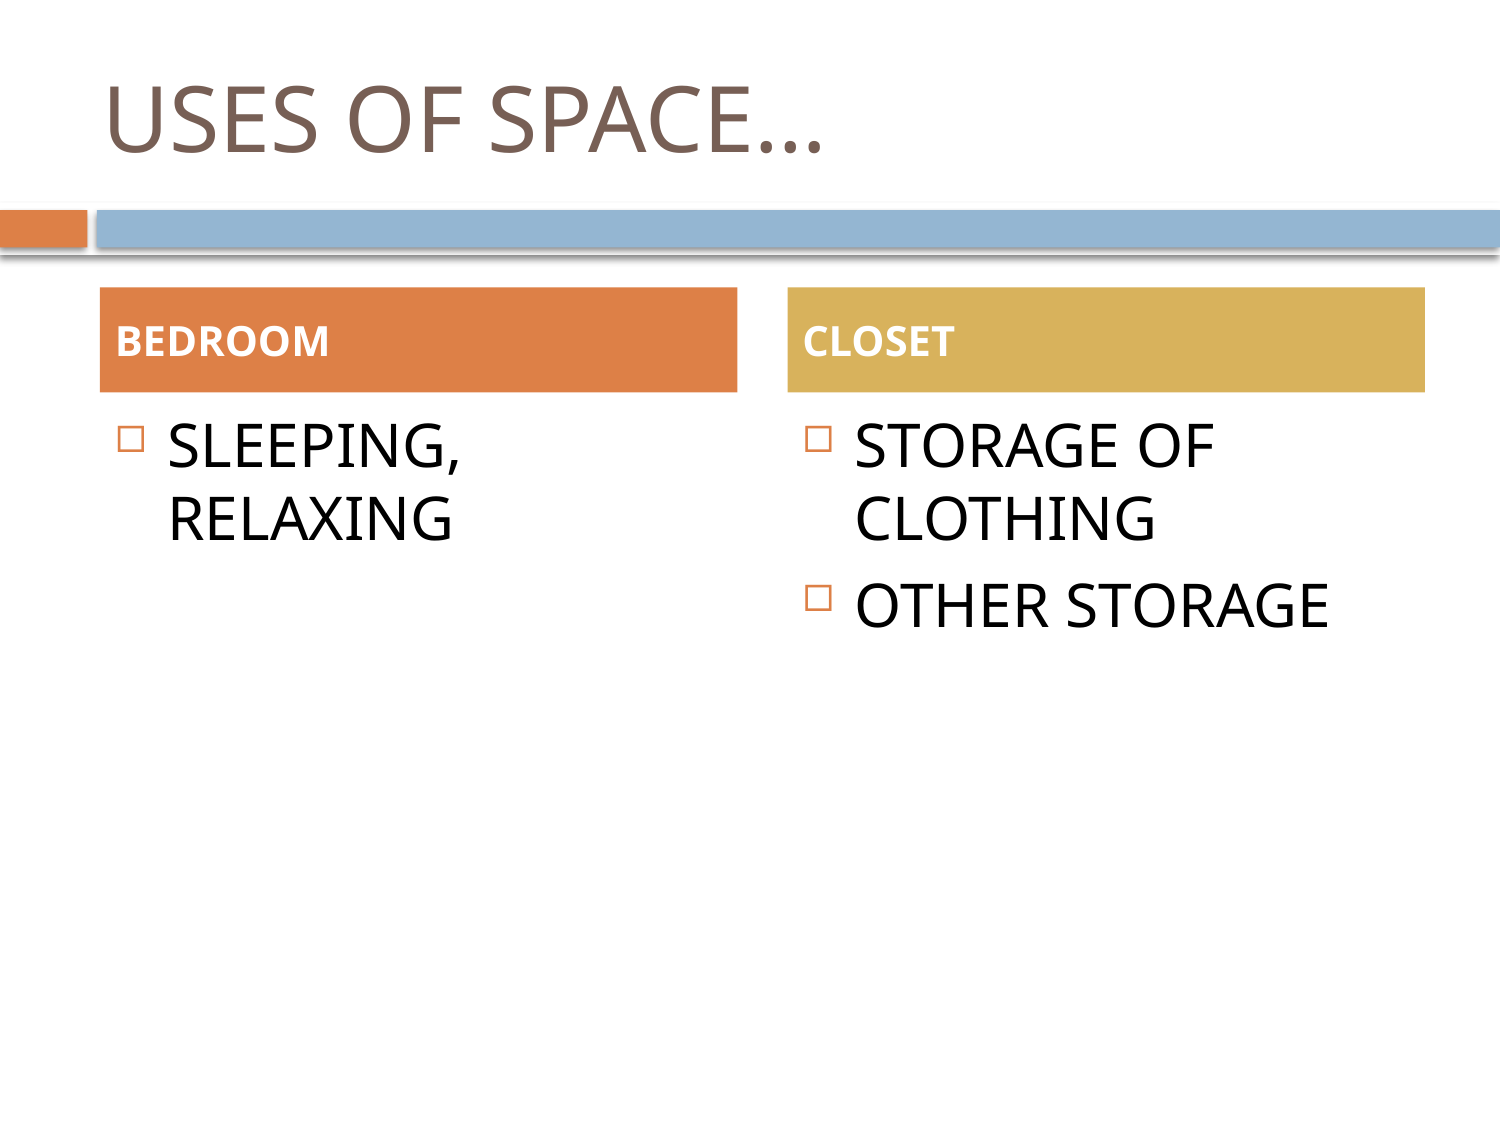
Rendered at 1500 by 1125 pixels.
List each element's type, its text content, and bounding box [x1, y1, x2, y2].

list CLOSET [787, 287, 1425, 393]
title USES OF SPACE… [87, 44, 1425, 188]
list STORAGE OF CLOTHING OTHER STORAGE [787, 399, 1425, 988]
list BEDROOM [99, 287, 738, 393]
list SLEEPING, RELAXING [99, 399, 738, 988]
